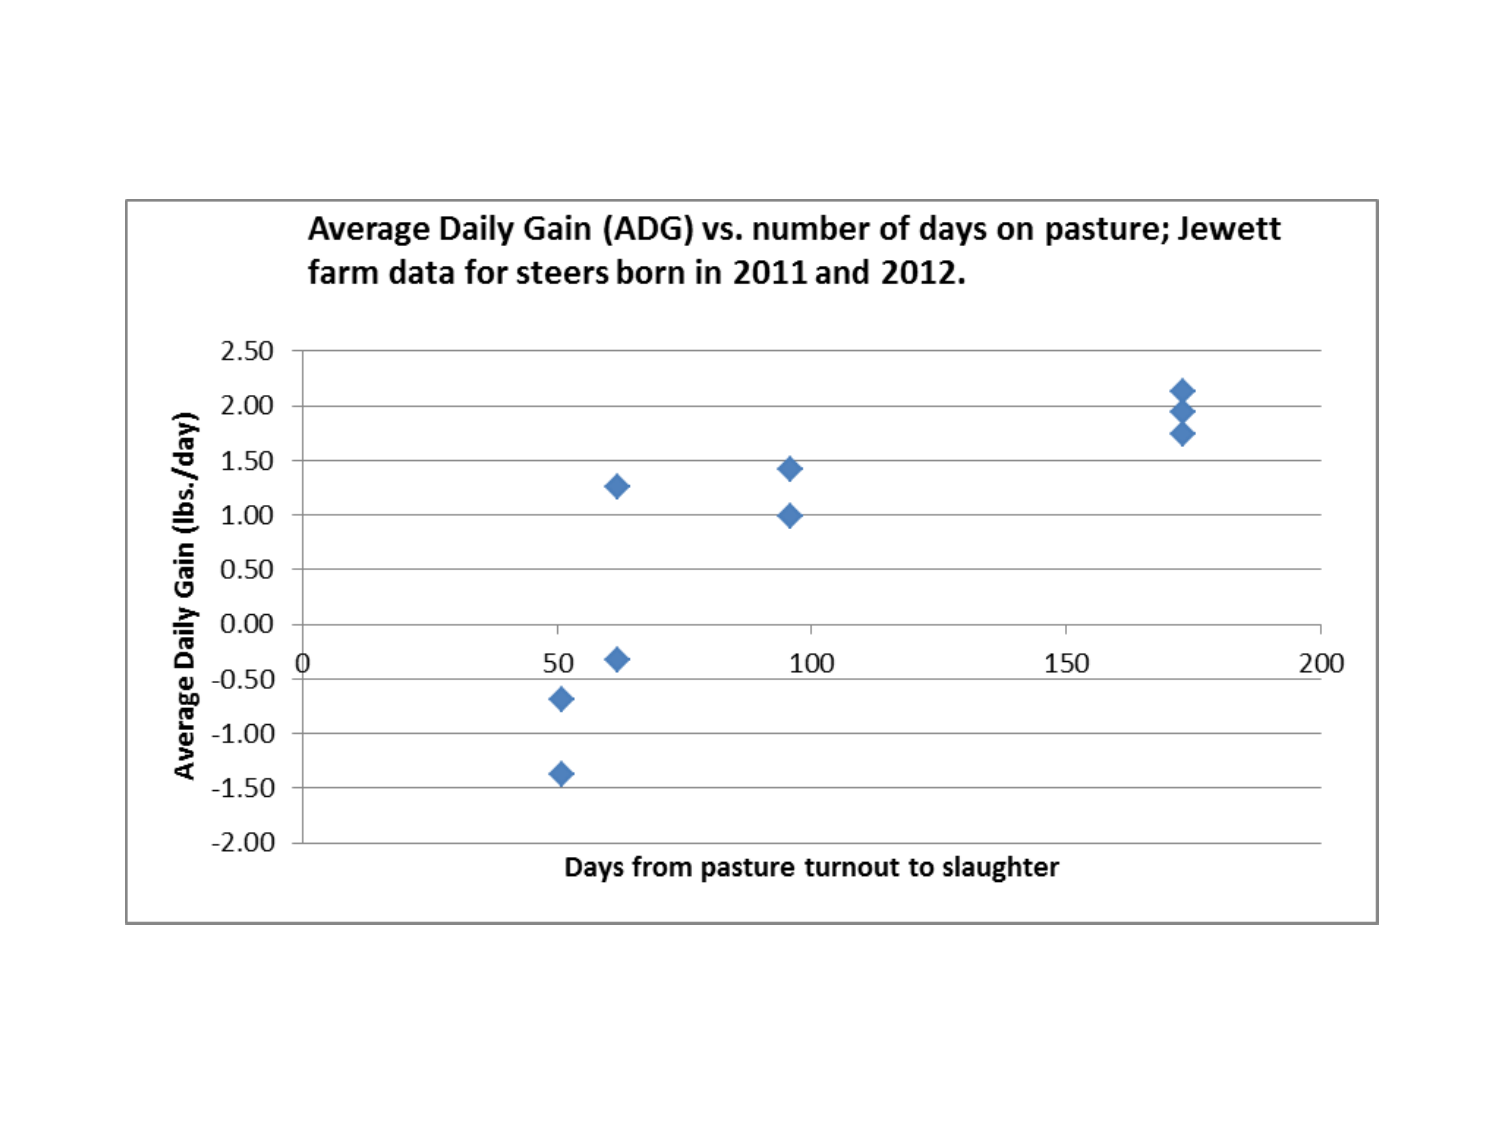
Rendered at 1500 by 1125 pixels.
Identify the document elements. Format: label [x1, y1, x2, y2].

picture [124, 199, 1379, 926]
